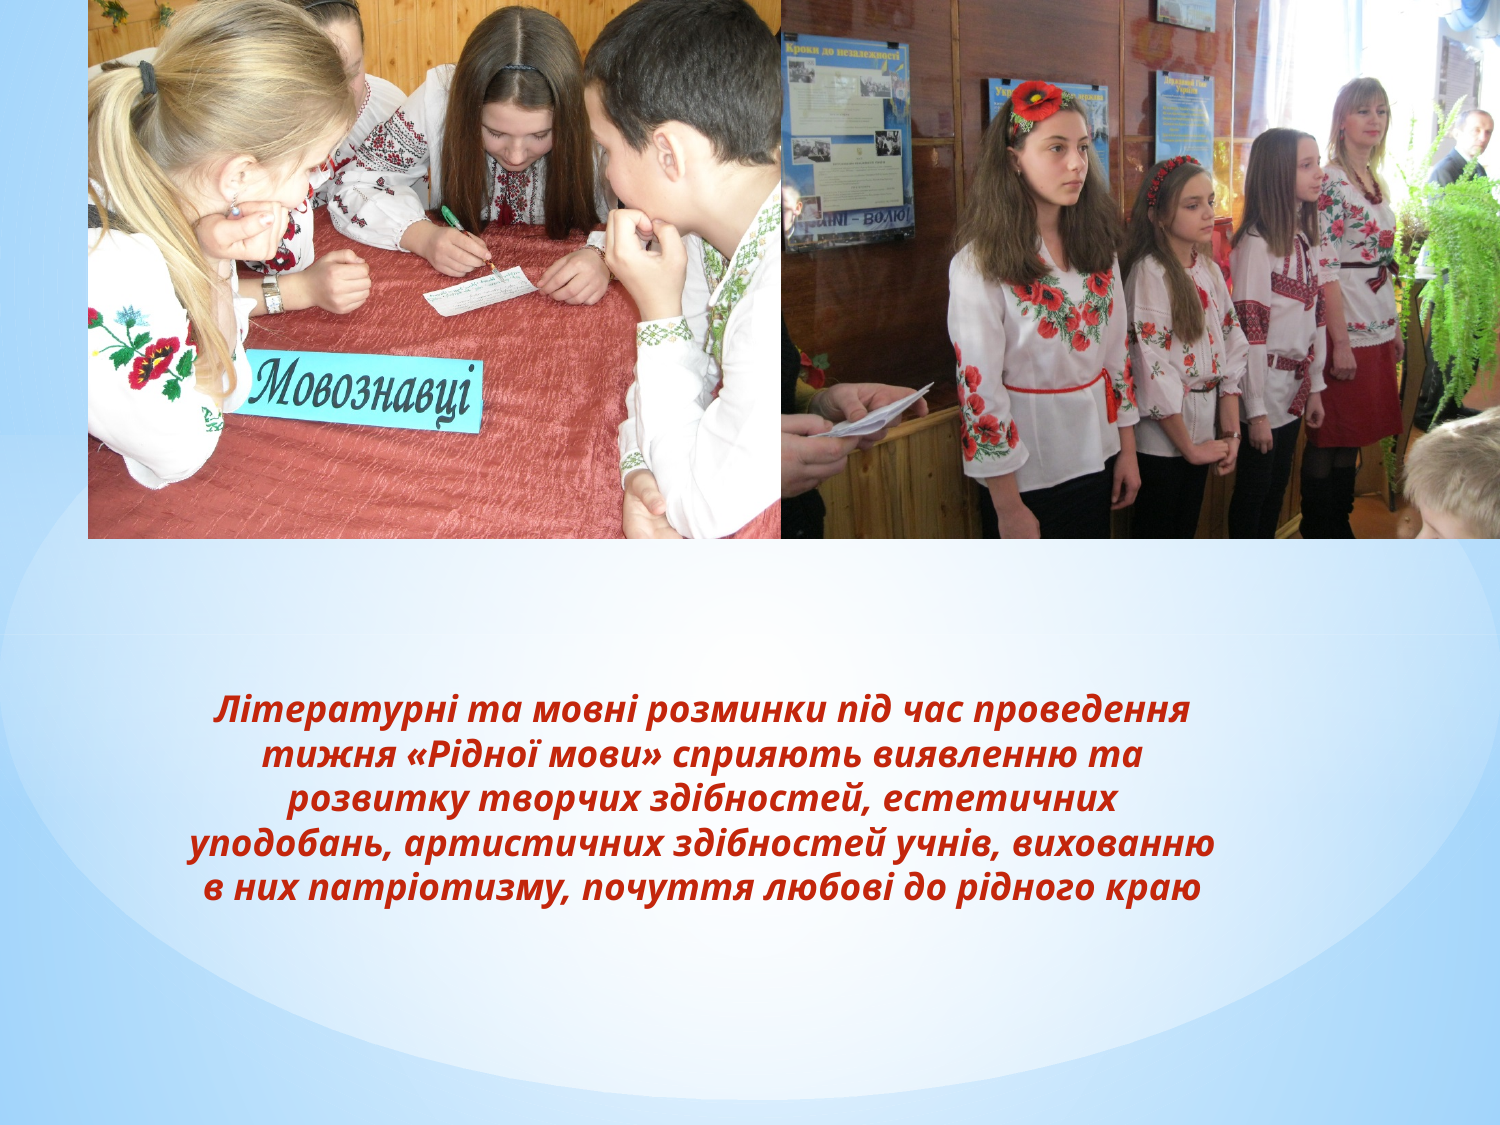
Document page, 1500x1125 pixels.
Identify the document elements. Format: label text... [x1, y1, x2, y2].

subtitle Літературні та мовні розминки під час проведення тижня «Рідної мови» сприяють виявленню та розвитку творчих здібностей, естетичних уподобань, артистичних здібностей учнів, вихованню в них патріотизму, почуття любові до рідного краю [171, 621, 1235, 941]
picture [88, 0, 1500, 540]
